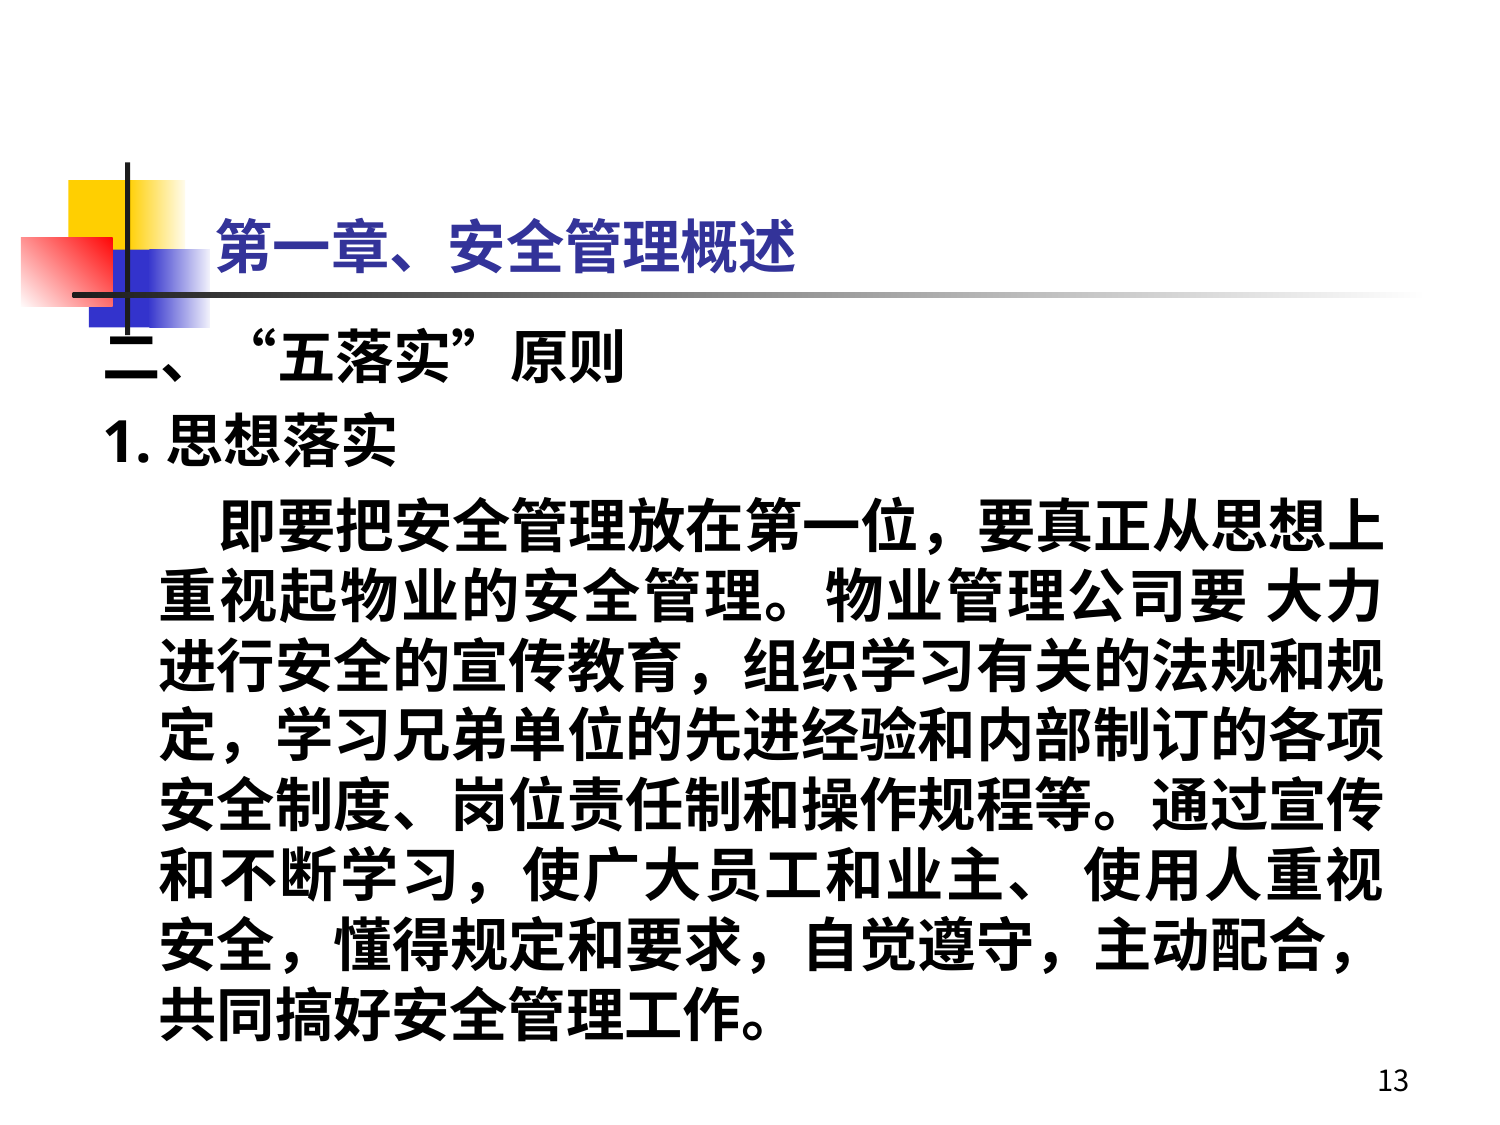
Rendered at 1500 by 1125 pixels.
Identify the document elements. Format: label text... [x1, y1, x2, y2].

text_box <number> [1112, 1037, 1425, 1113]
list 二、“五落实”原则 1.思想落实 即要把安全管理放在第一位，要真正从思想上重视起物业的安全管理。物业管理公司要 大力进行安全的宣传教育，组织学习有关的法规和规定，学习兄弟单位的先进经验和内部制订的各项安全制度、岗位责任制和操作规程等。通过宣传和不断学习，使广大员工和业主、 使用人重视安全，懂得规定和要求，自觉遵守，主动配合，共同搞好安全管理工作。 [87, 312, 1400, 1063]
title 第一章、安全管理概述 [199, 212, 1038, 288]
